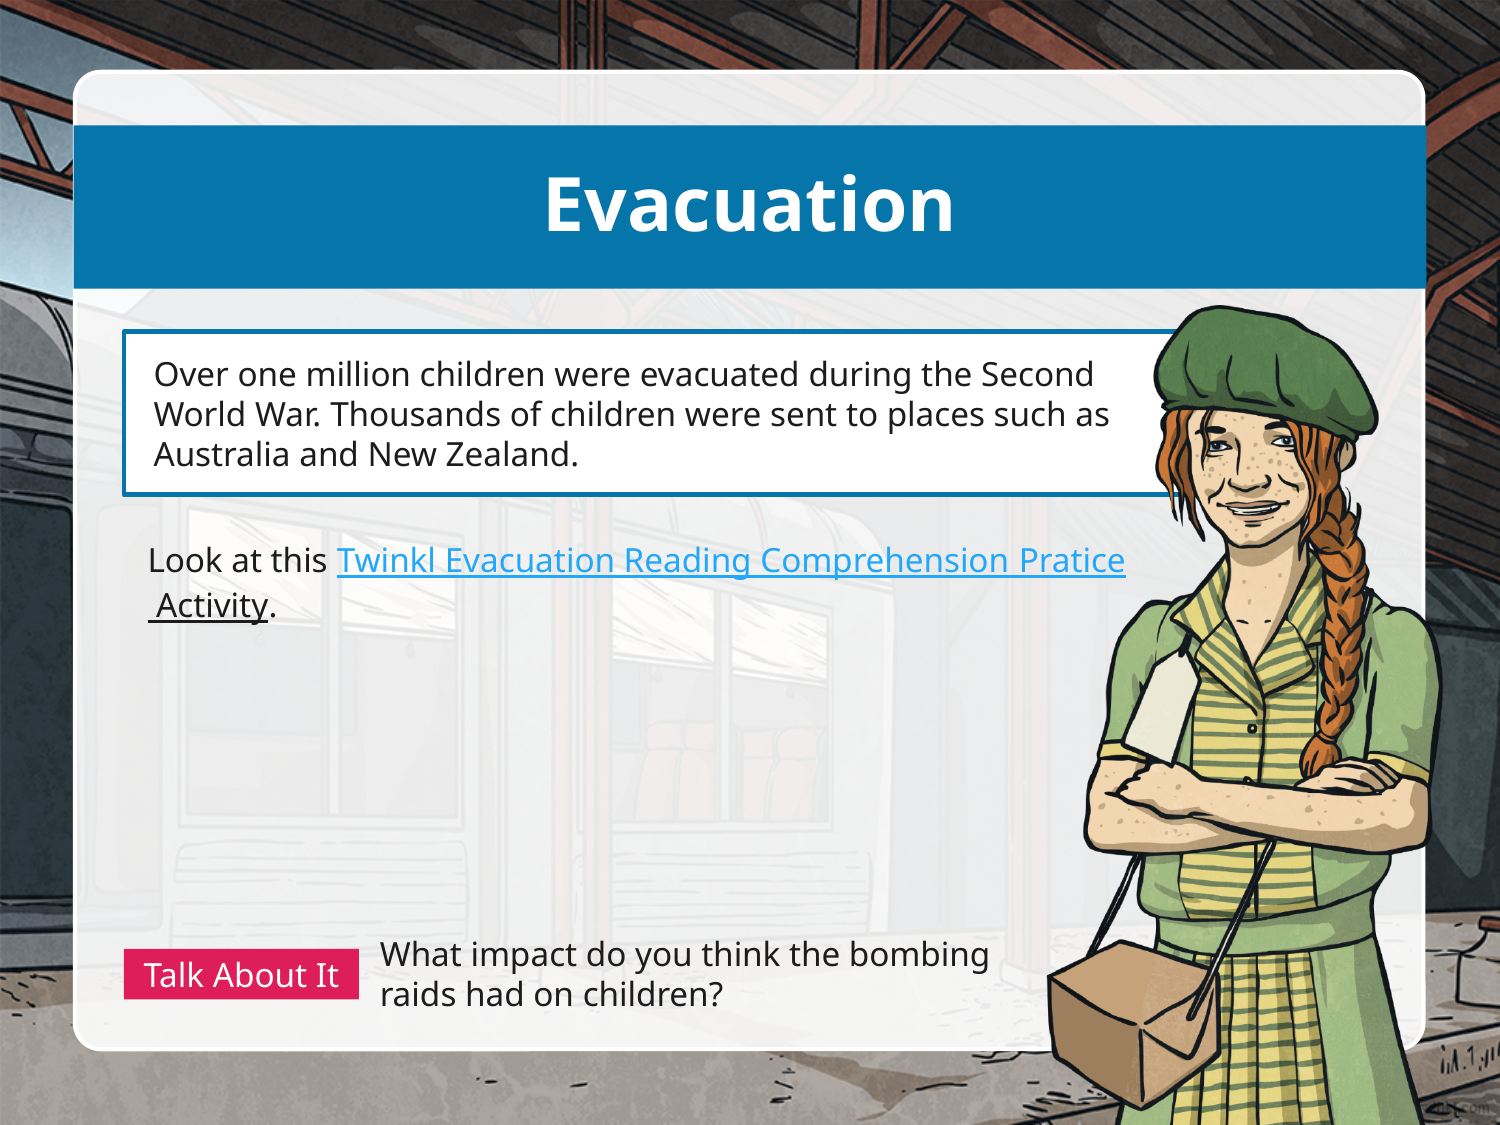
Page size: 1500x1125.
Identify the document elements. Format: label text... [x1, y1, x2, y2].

text_box Over one million children were evacuated during the Second World War. Thousands of children were sent to places such as Australia and New Zealand. [123, 331, 899, 495]
picture [0, 0, 1500, 1125]
text_box Look at this Twinkl Evacuation Reading Comprehension Pratice Activity. [123, 532, 899, 638]
text_box Talk About It [123, 948, 360, 1000]
title Evacuation [71, 123, 1429, 291]
text_box What impact do you think the bombing raids had on children? [379, 926, 899, 1021]
